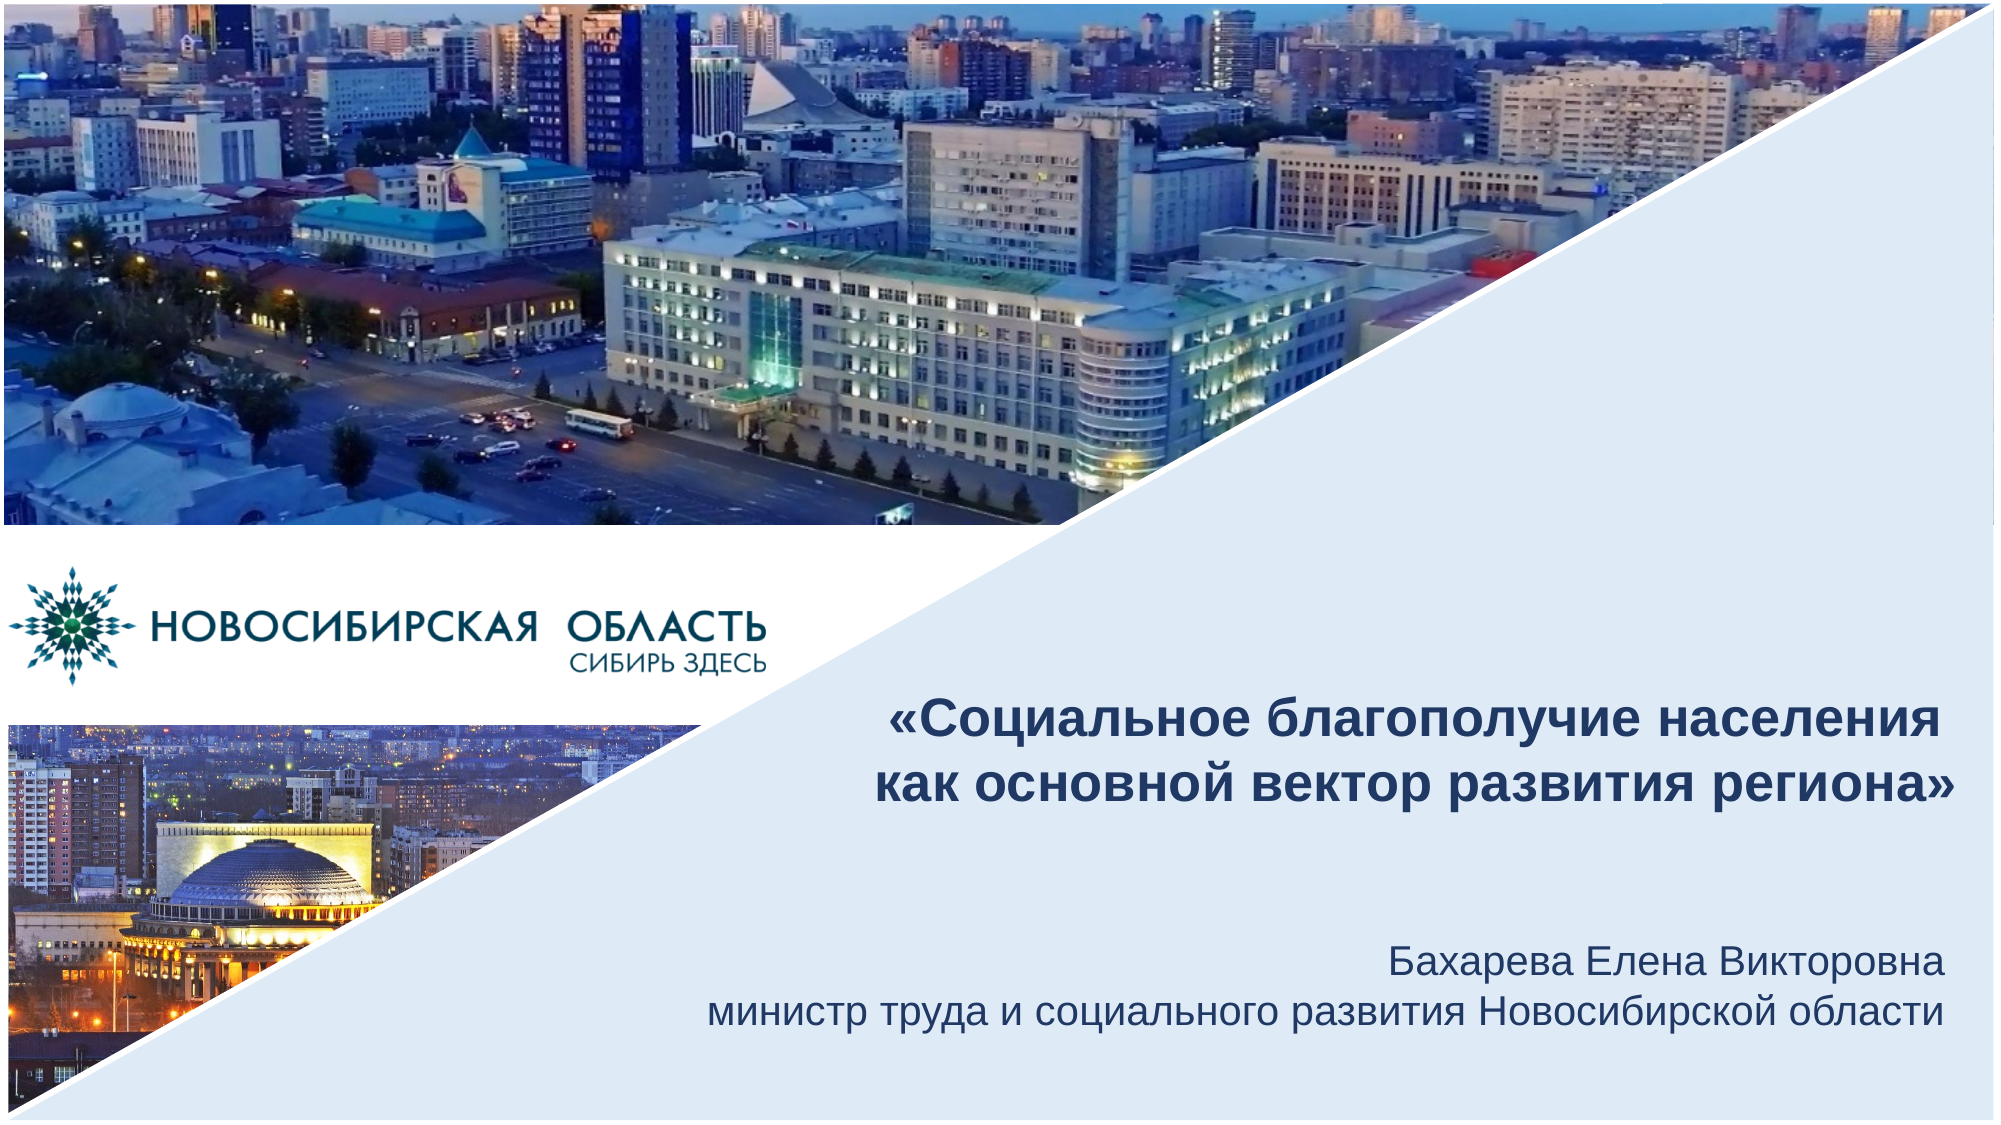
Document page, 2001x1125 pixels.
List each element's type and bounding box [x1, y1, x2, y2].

text_box [0, 5, 1995, 1121]
